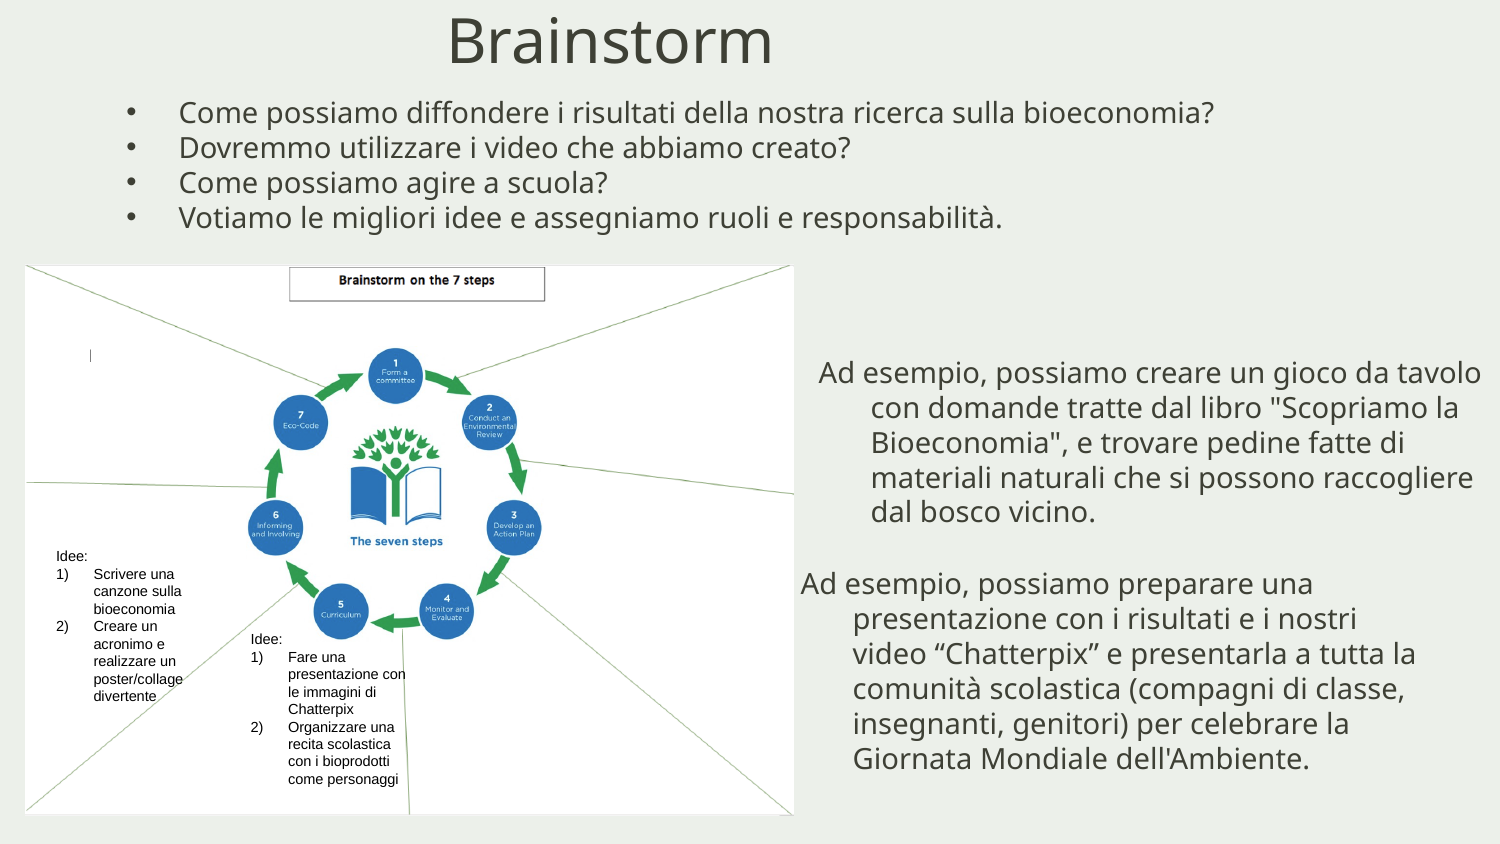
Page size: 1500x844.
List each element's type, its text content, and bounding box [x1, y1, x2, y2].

title Brainstorm [431, 20, 1091, 92]
text_box Ad esempio, possiamo creare un gioco da tavolo con domande tratte dal libro "Scopriamo la Bioeconomia", e trovare pedine fatte di materiali naturali che si possono raccogliere dal bosco vicino. [798, 338, 1500, 564]
picture [24, 264, 795, 817]
subtitle Come possiamo diffondere i risultati della nostra ricerca sulla bioeconomia? Dovremmo utilizzare i video che abbiamo creato? Come possiamo agire a scuola? Votiamo le migliori idee e assegniamo ruoli e responsabilità. [88, 79, 1379, 255]
text_box Ad esempio, possiamo preparare una presentazione con i risultati e i nostri video “Chatterpix” e presentarla a tutta la comunità scolastica (compagni di classe, insegnanti, genitori) per celebrare la Giornata Mondiale dell'Ambiente. [798, 564, 1448, 775]
